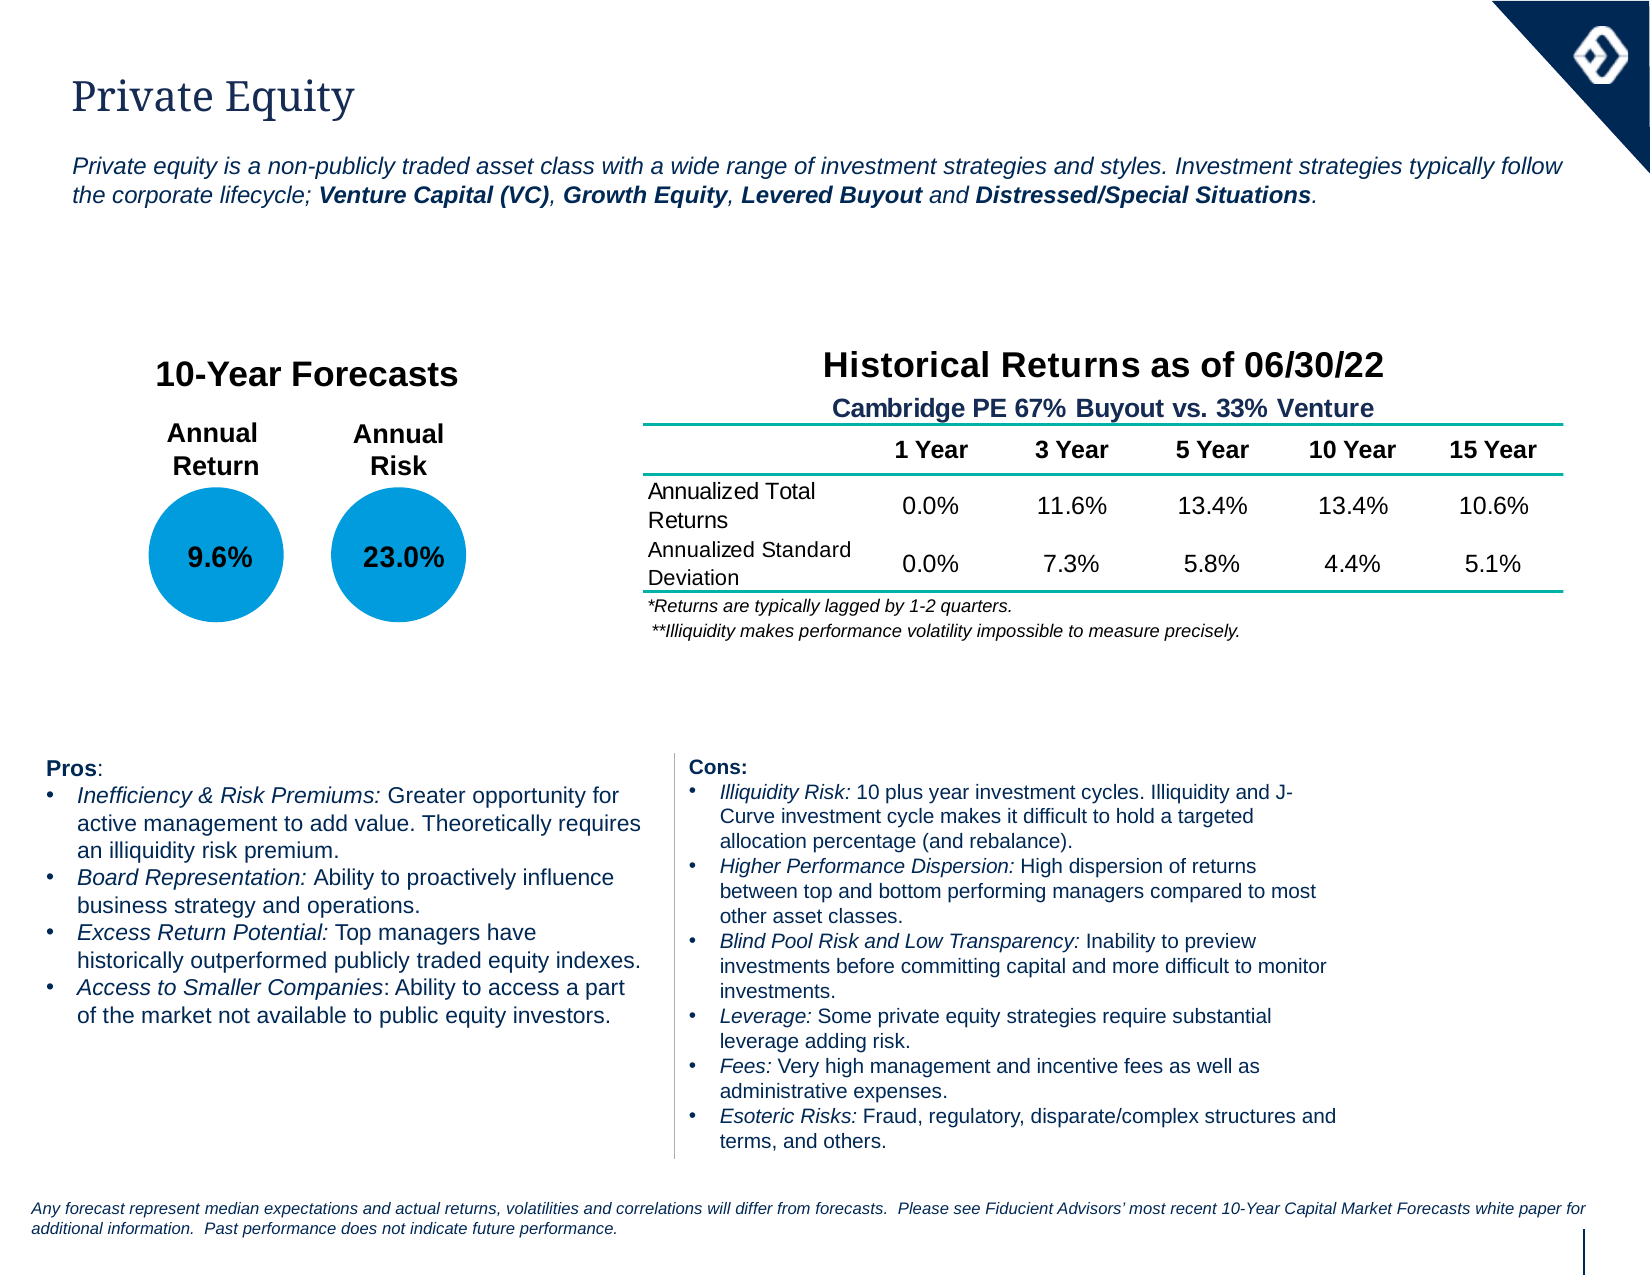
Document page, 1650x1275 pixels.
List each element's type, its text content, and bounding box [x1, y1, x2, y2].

text_box 10-Year Forecasts [138, 343, 477, 401]
text_box *Returns are typically lagged by 1-2 quarters. [632, 586, 1458, 624]
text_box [148, 408, 467, 526]
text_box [148, 588, 467, 623]
text_box Cons: Illiquidity Risk: 10 plus year investment cycles. Illiquidity and J-Curve investment cycle makes it difficult to hold a targeted allocation percentage (and rebalance). Higher Performance Dispersion: High dispersion of returns between top and bottom performing managers compared to most other asset classes. Blind Pool Risk and Low Transparency: Inability to preview investments before committing capital and more difficult to monitor investments. Leverage: Some private equity strategies require substantial leverage adding risk. Fees: Very high management and incentive fees as well as administrative expenses. Esoteric Risks: Fraud, regulatory, disparate/complex structures and terms, and others. [674, 745, 1355, 1161]
text_box Pros: Inefficiency & Risk Premiums: Greater opportunity for active management to add value. Theoretically requires an illiquidity risk premium. Board Representation: Ability to proactively influence business strategy and operations. Excess Return Potential: Top managers have historically outperformed publicly traded equity indexes. Access to Smaller Companies: Ability to access a part of the market not available to public equity investors. [31, 745, 662, 1063]
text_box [643, 343, 1565, 594]
text_box Private Equity [56, 67, 1480, 156]
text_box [126, 526, 498, 588]
text_box **Illiquidity makes performance volatility impossible to measure precisely. [636, 611, 1462, 649]
text_box Any forecast represent median expectations and actual returns, volatilities and correlations will differ from forecasts. Please see Fiducient Advisors’ most recent 10-Year Capital Market Forecasts white paper for additional information. Past performance does not indicate future performance. [31, 1179, 1593, 1238]
text_box Private equity is a non-publicly traded asset class with a wide range of investment strategies and styles. Investment strategies typically follow the corporate lifecycle; Venture Capital (VC), Growth Equity, Levered Buyout and Distressed/Special Situations. [57, 143, 1593, 216]
